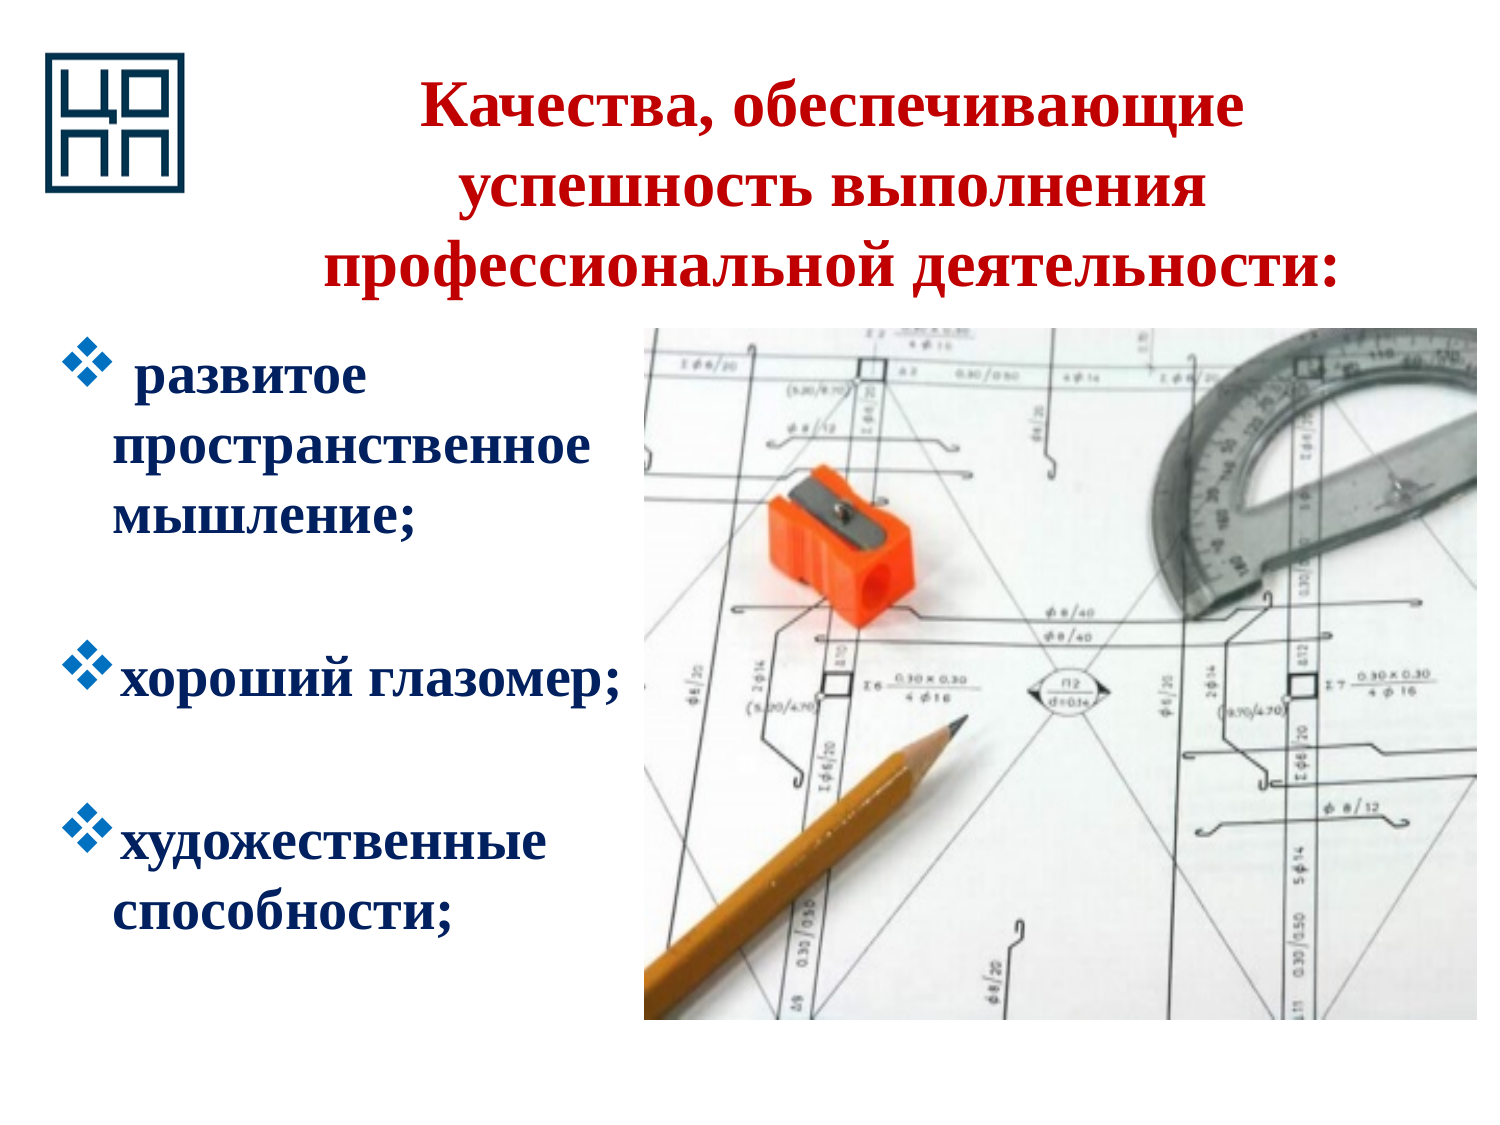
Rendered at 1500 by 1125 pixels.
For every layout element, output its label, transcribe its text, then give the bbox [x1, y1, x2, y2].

list развитое пространственное мышление; хороший глазомер; художественные способности; [41, 328, 642, 1005]
picture [644, 327, 1477, 1020]
title Качества, обеспечивающие успешность выполнения профессиональной деятельности: [242, 42, 1425, 317]
picture [0, 9, 234, 231]
